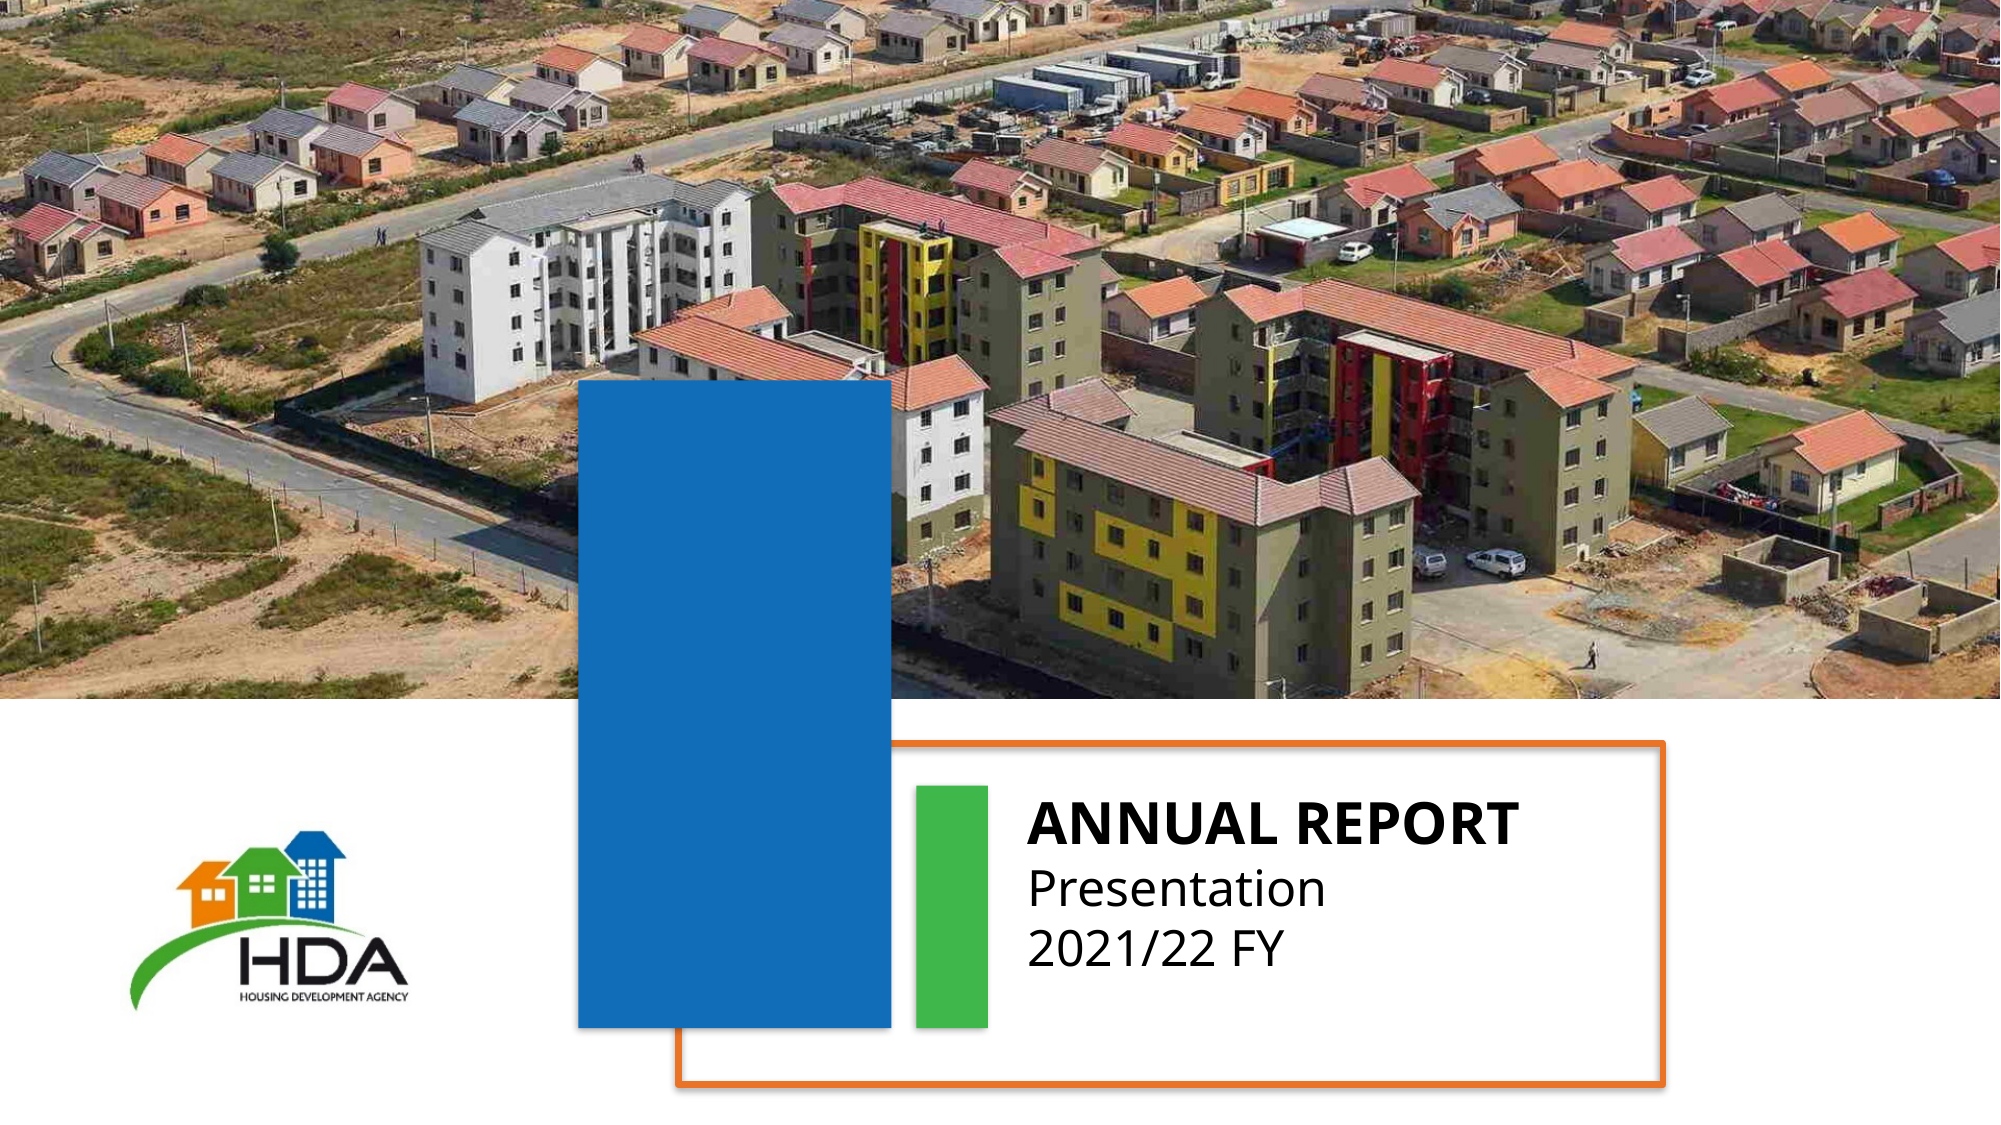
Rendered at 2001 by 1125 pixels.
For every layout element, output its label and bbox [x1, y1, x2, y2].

picture [119, 821, 418, 1029]
text_box [916, 785, 989, 1029]
text_box [677, 743, 1664, 1085]
picture [0, 0, 2000, 700]
text_box [578, 710, 892, 1029]
